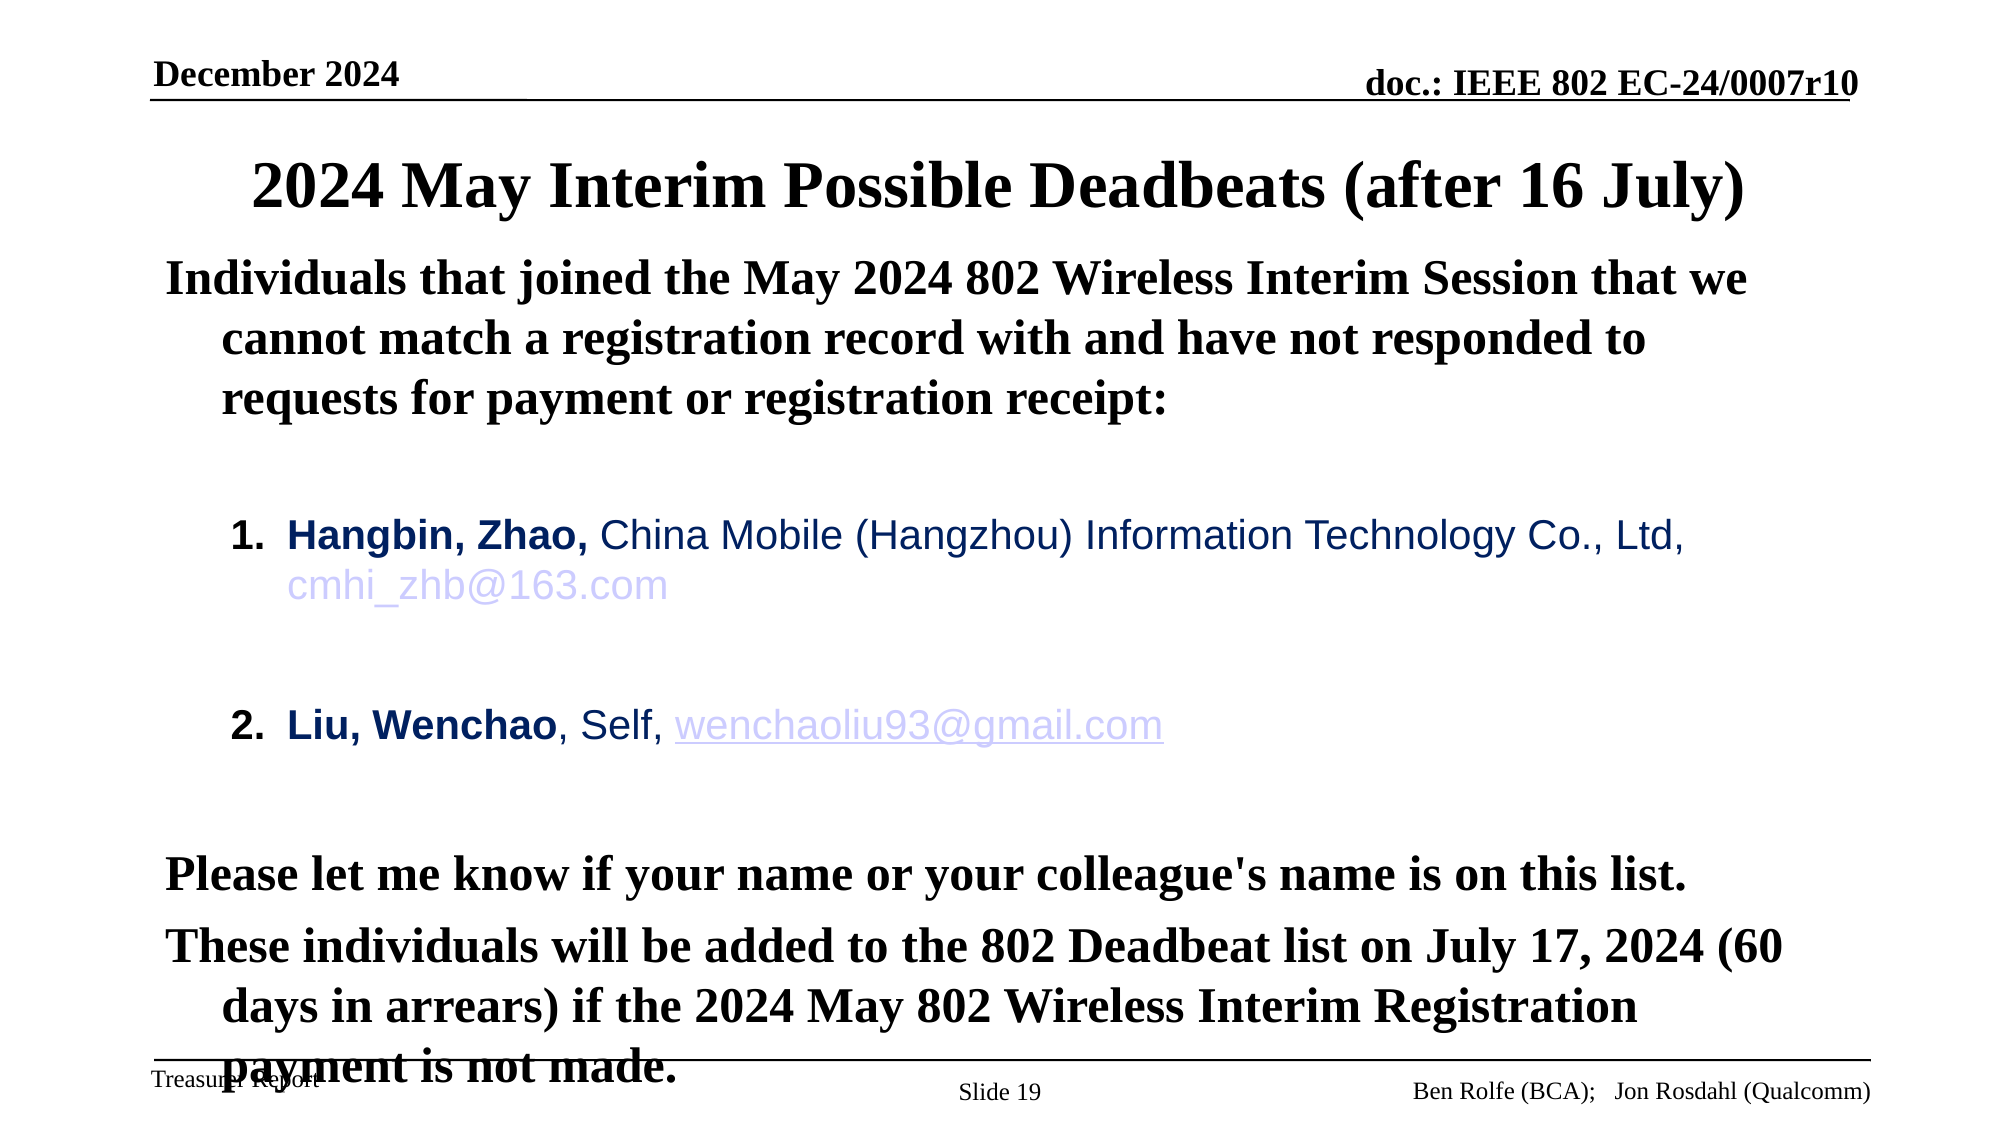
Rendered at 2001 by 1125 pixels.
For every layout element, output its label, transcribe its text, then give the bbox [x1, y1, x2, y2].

footer Ben Rolfe (BCA); Jon Rosdahl (Qualcomm) [1174, 1074, 1872, 1105]
slide_number Slide 19 [943, 1075, 1057, 1118]
list Individuals that joined the May 2024 802 Wireless Interim Session that we cannot match a registration record with and have not responded to requests for payment or registration receipt: Hangbin, Zhao, China Mobile (Hangzhou) Information Technology Co., Ltd, cmhi_zhb@163.com Liu, Wenchao, Self, wenchaoliu93@gmail.com Please let me know if your name or your colleague's name is on this list. These individuals will be added to the 802 Deadbeat list on July 17, 2024 (60 days in arrears) if the 2024 May 802 Wireless Interim Registration payment is not made. [149, 237, 1850, 1051]
title 2024 May Interim Possible Deadbeats (after 16 July) [149, 112, 1850, 237]
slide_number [153, 48, 564, 94]
